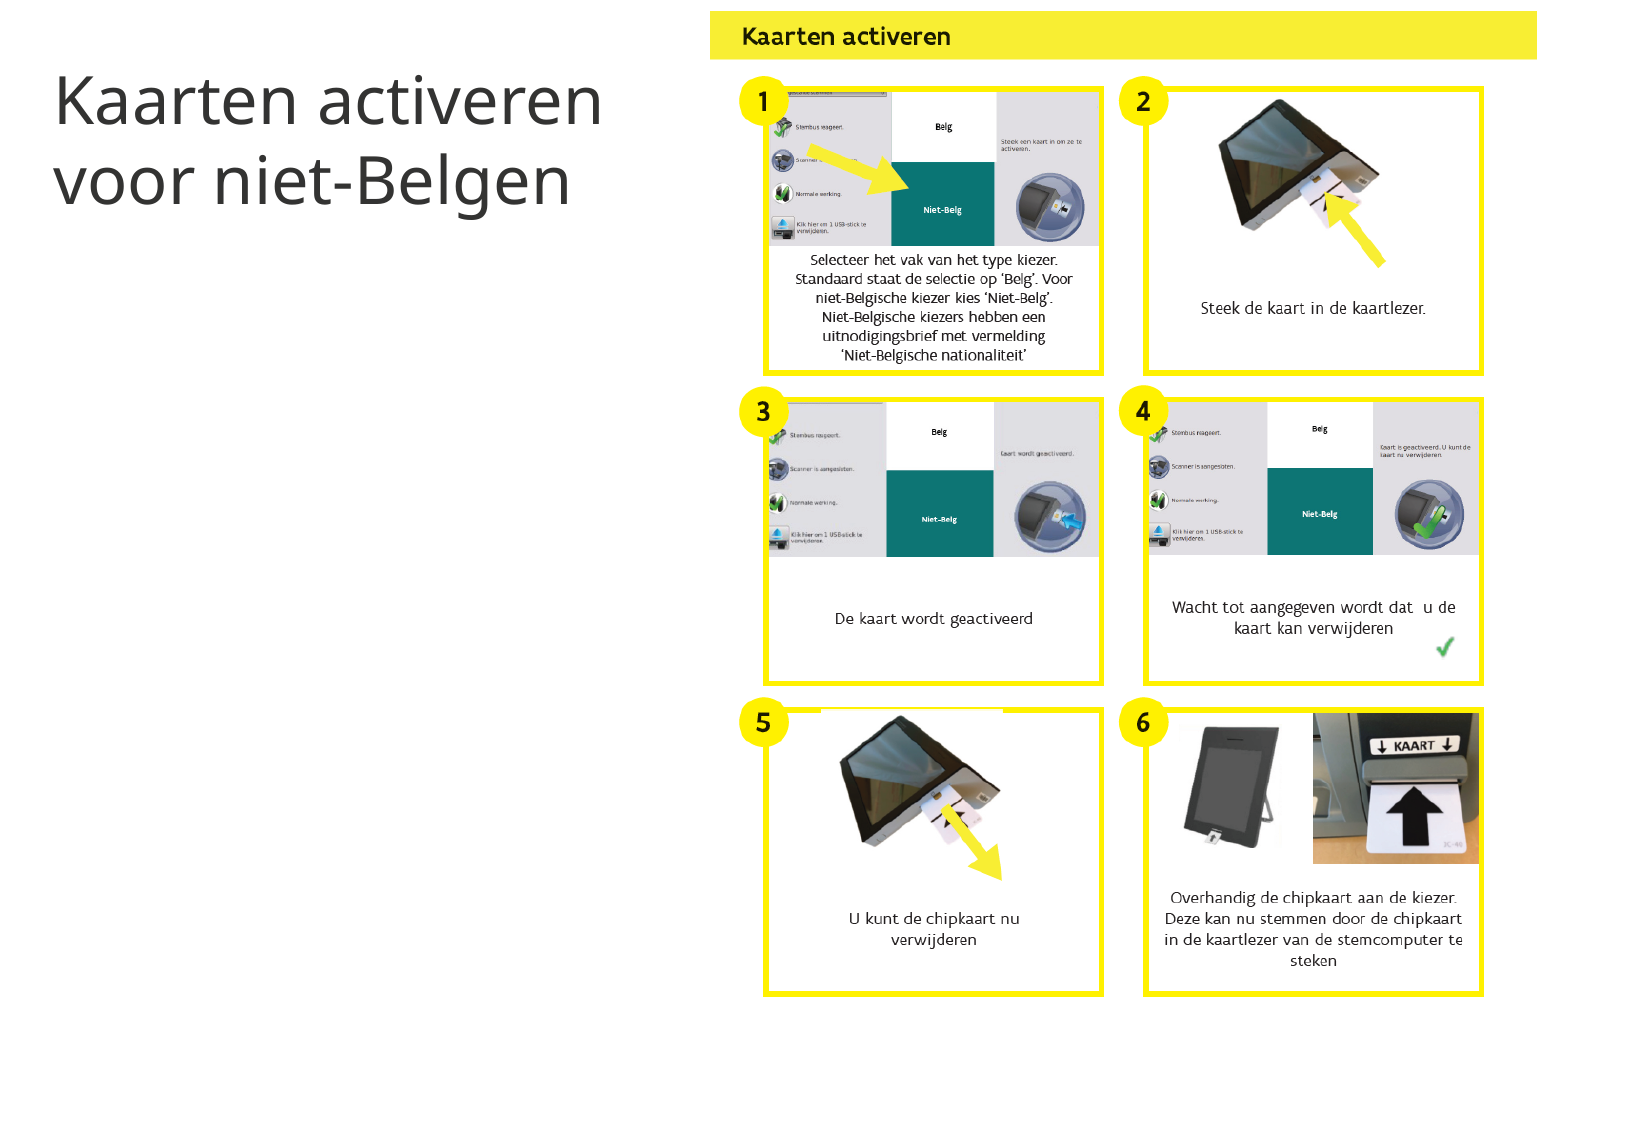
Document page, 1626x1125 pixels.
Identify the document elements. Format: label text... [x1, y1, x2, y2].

picture [701, 0, 1543, 1004]
text_box Kaarten activeren voor niet-Belgen [38, 50, 650, 226]
